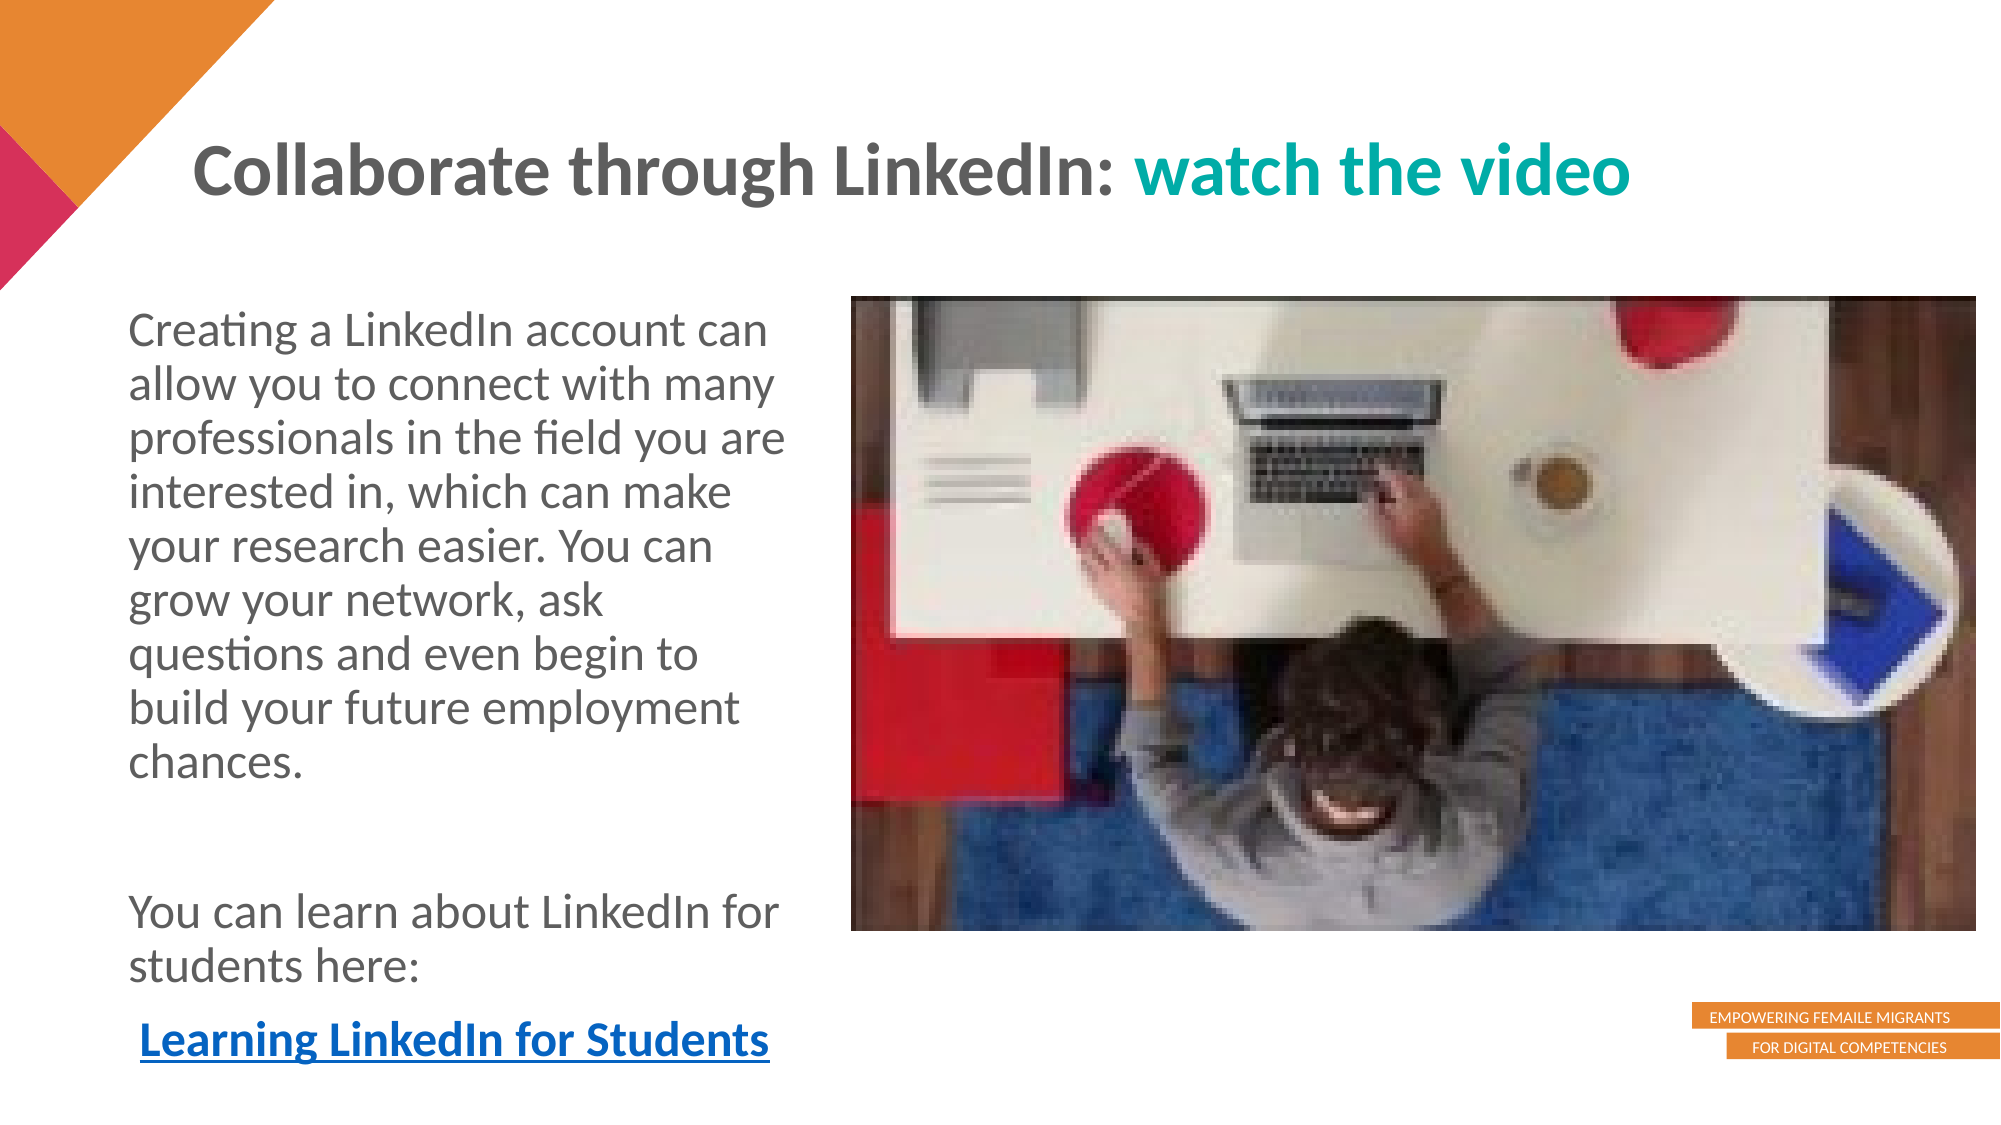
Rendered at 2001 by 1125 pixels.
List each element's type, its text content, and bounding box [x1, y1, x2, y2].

list Creating a LinkedIn account can allow you to connect with many professionals in the field you are interested in, which can make your research easier. You can grow your network, ask questions and even begin to build your future employment chances. You can learn about LinkedIn for students here: Learning LinkedIn for Students [113, 295, 810, 952]
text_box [850, 295, 1976, 932]
list Collaborate through LinkedIn: watch the video [178, 123, 1918, 280]
